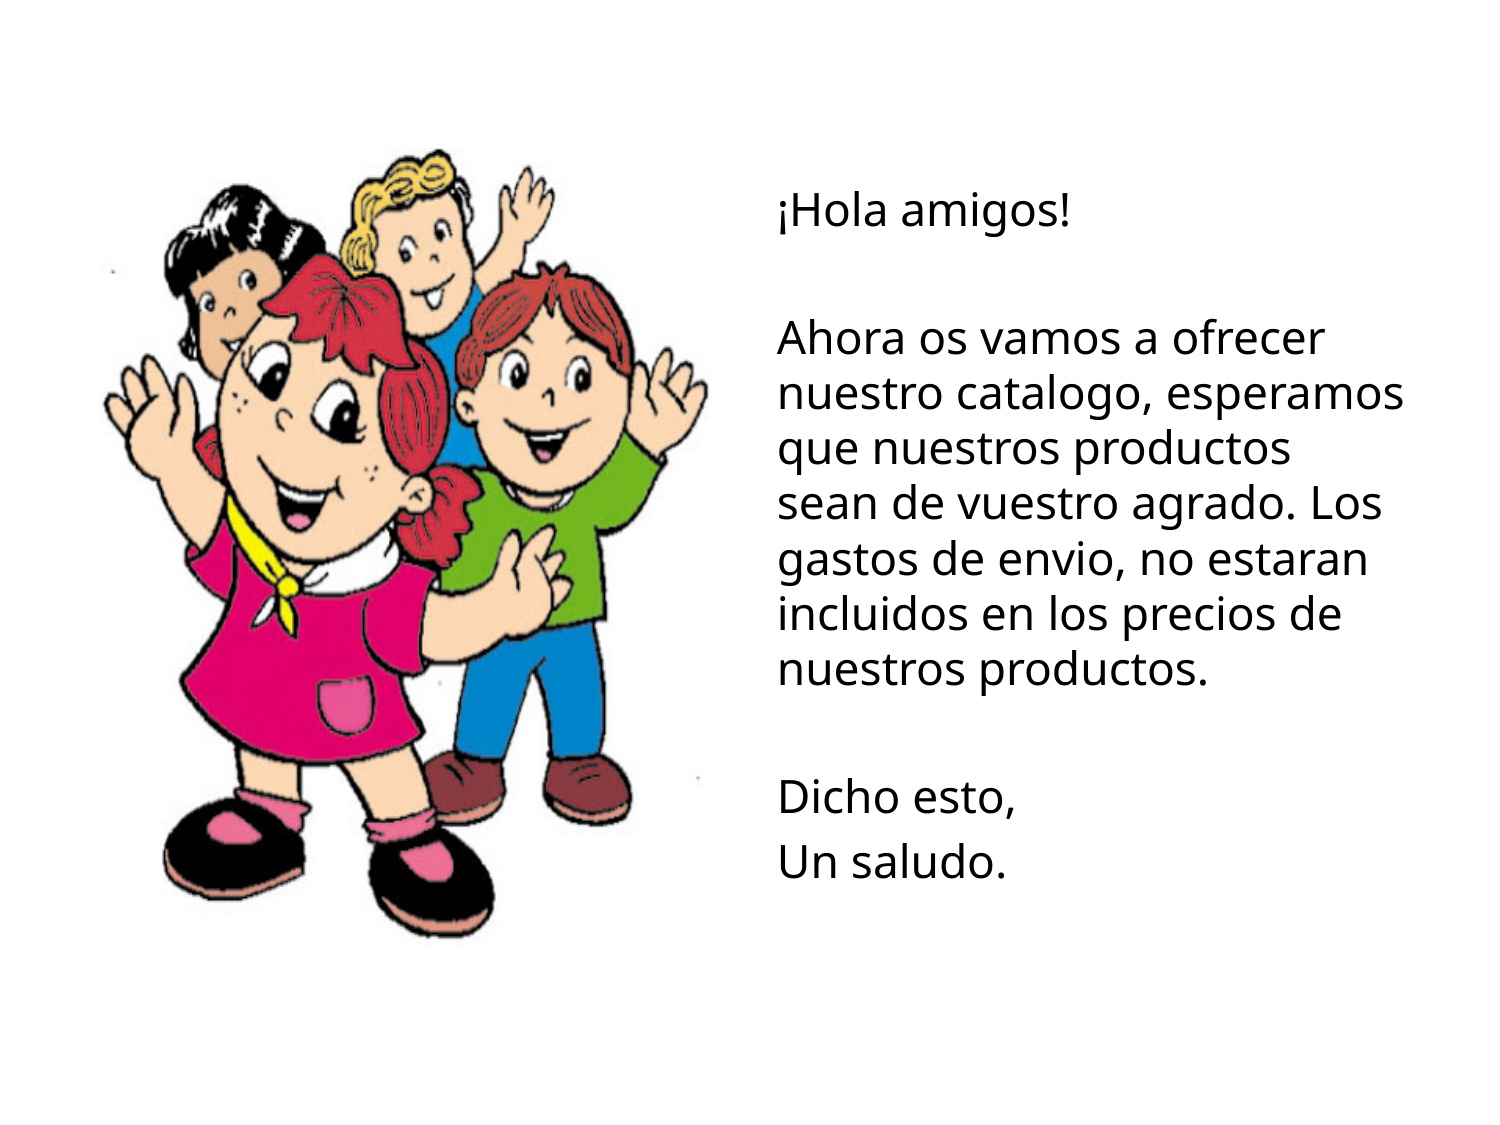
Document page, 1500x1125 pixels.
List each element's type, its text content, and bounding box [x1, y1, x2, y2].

list ¡Hola amigos! Ahora os vamos a ofrecer nuestro catalogo, esperamos que nuestros productos sean de vuestro agrado. Los gastos de envio, no estaran incluidos en los precios de nuestros productos. Dicho esto, Un saludo. [761, 172, 1425, 916]
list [100, 148, 712, 947]
